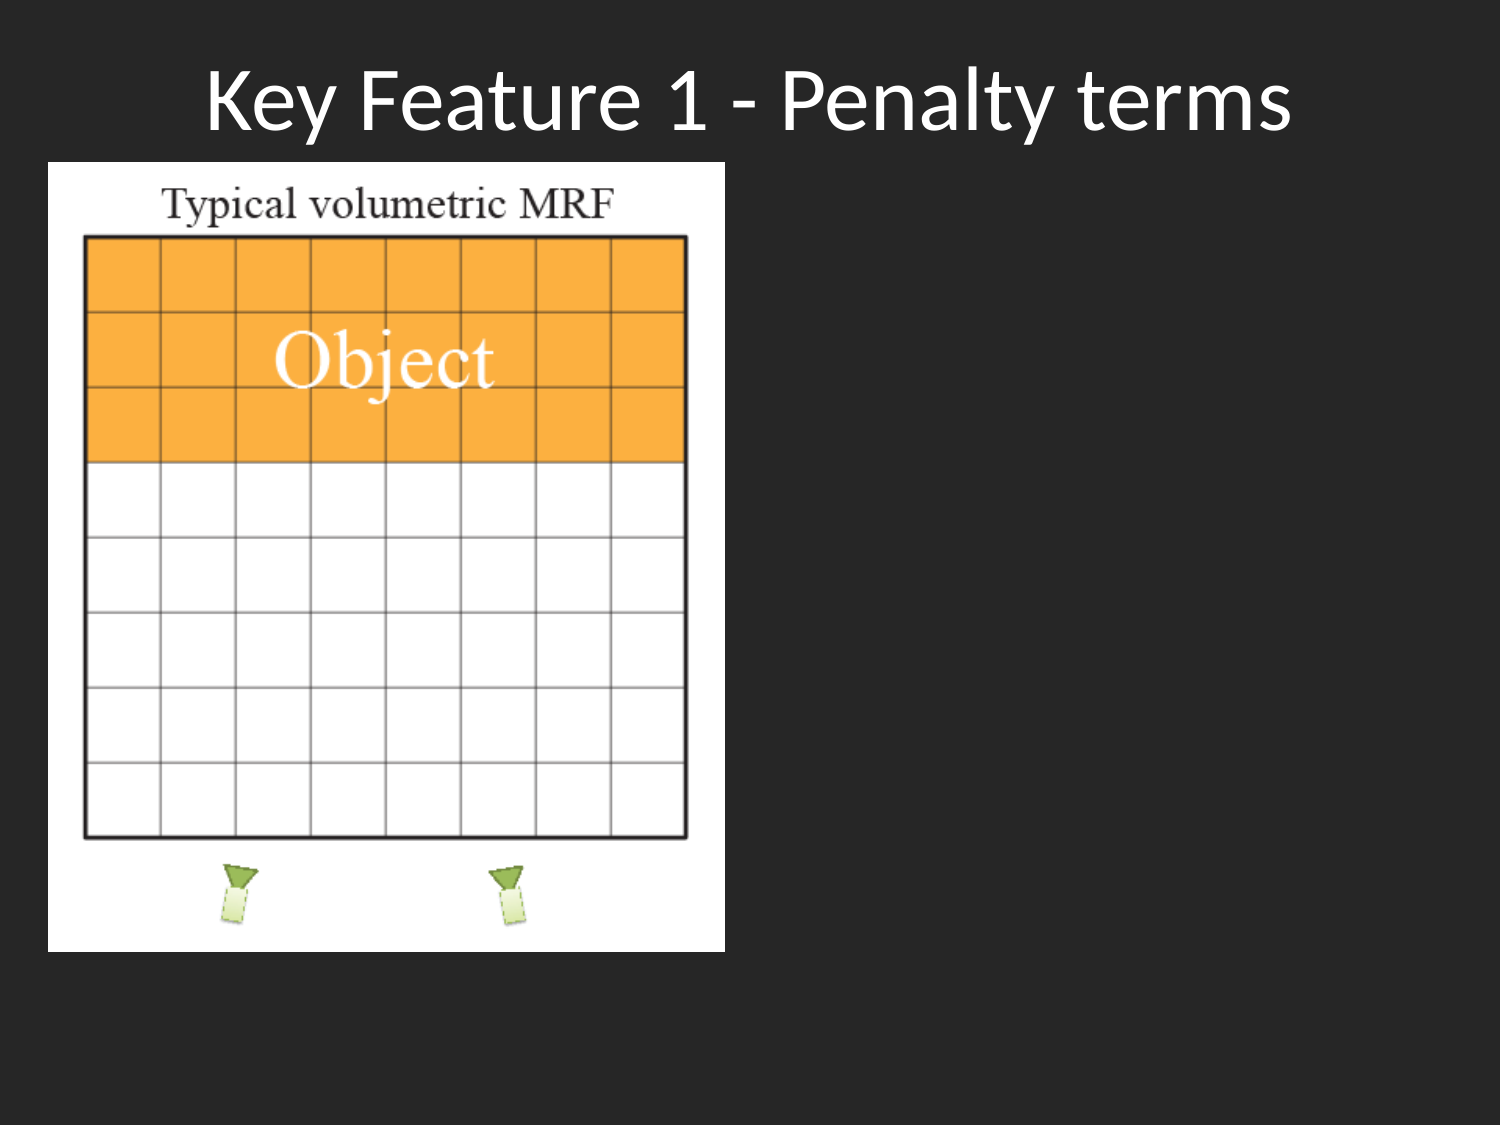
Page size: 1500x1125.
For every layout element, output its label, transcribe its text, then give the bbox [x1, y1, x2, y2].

title Key Feature 1 - Penalty terms [75, 0, 1425, 188]
picture [48, 162, 726, 952]
